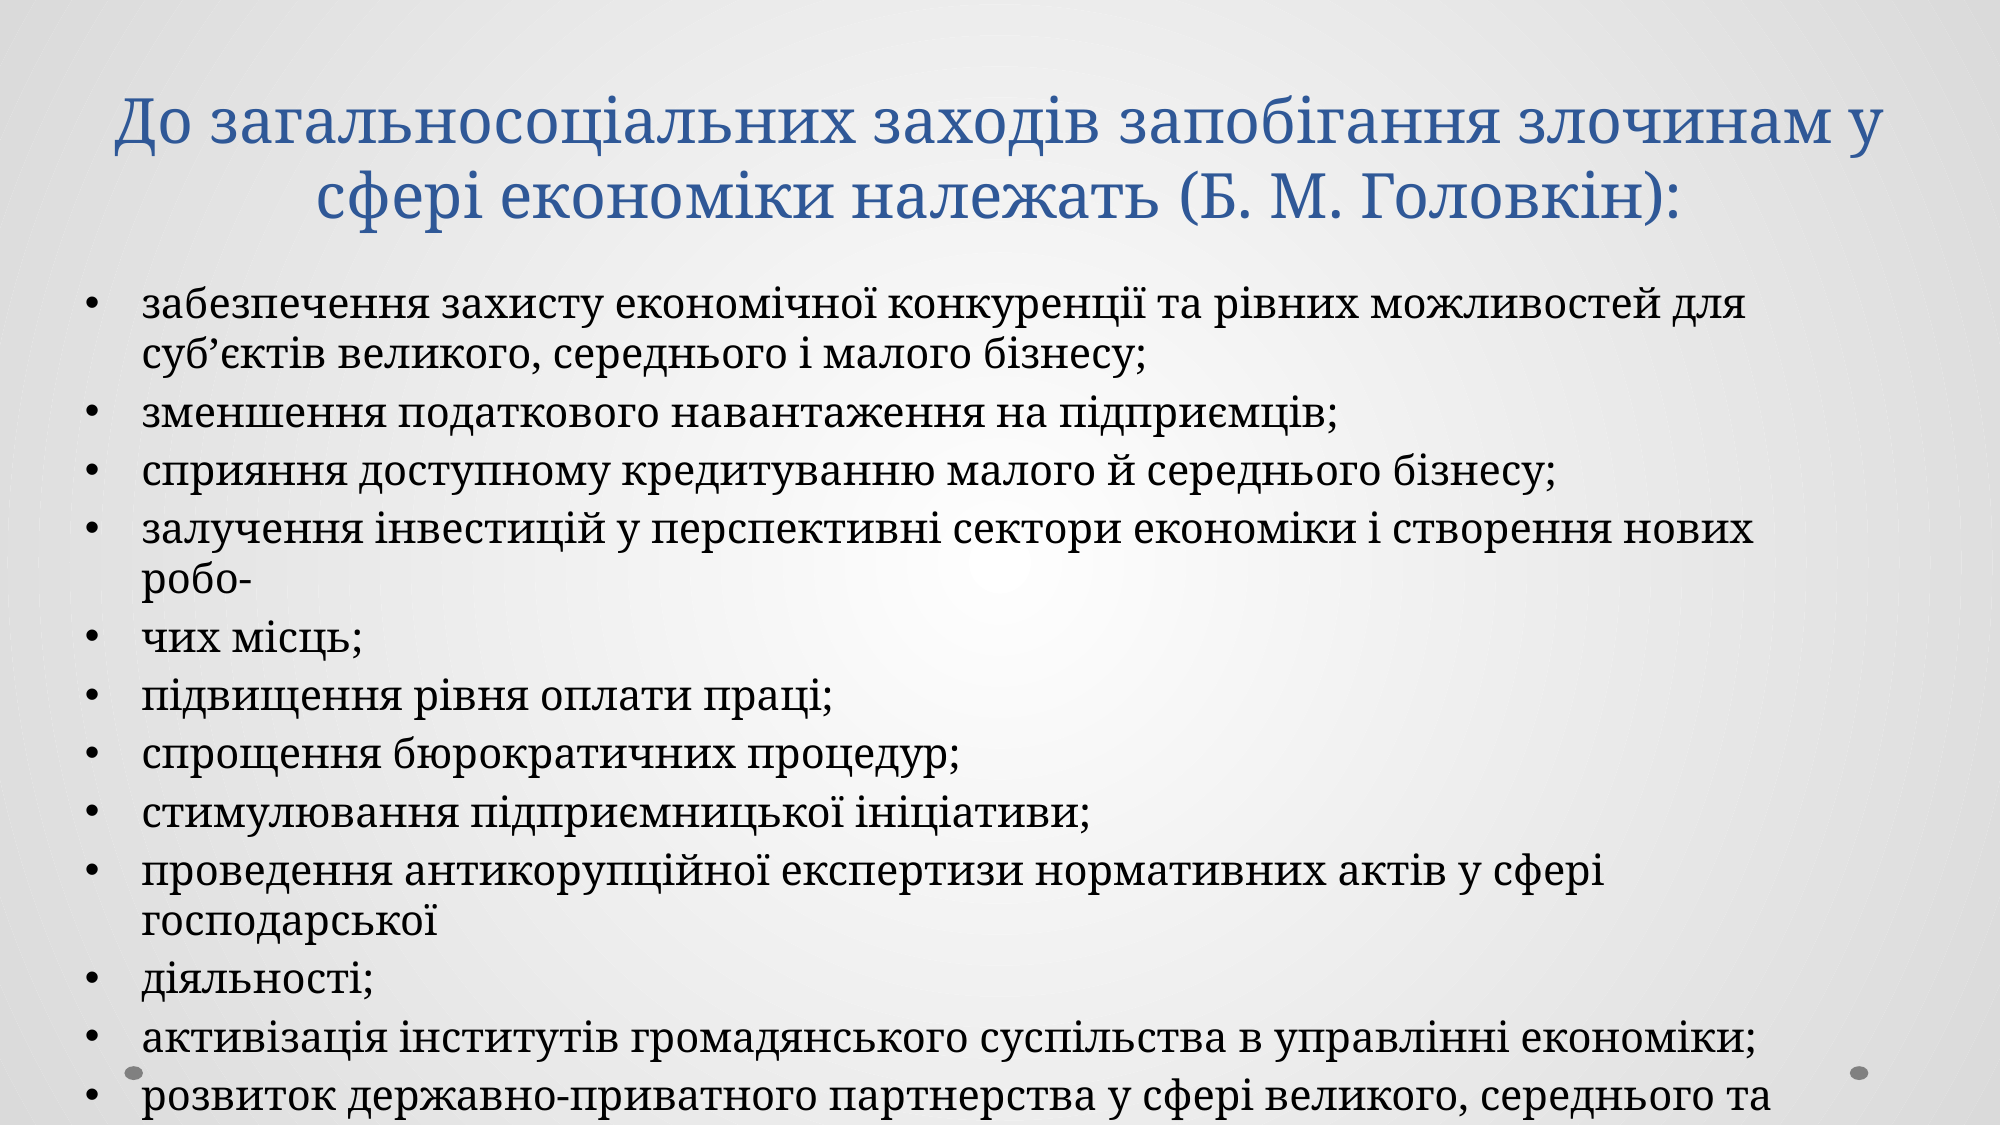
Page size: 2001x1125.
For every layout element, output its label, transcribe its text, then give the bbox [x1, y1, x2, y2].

title До загальносоціальних заходів запобігання злочинам у сфері економіки належать (Б. М. Головкін): [36, 32, 1964, 239]
list забезпечення захисту економічної конкуренції та рівних можливостей для суб’єктів великого, середнього і малого бізнесу; зменшення податкового навантаження на підприємців; сприяння доступному кредитуванню малого й середнього бізнесу; залучення інвестицій у перспективні сектори економіки і створення нових робо- чих місць; підвищення рівня оплати праці; спрощення бюрократичних процедур; стимулювання підприємницької ініціативи; проведення антикорупційної експертизи нормативних актів у сфері господарської діяльності; активізація інститутів громадянського суспільства в управлінні економіки; розвиток державно-приватного партнерства у сфері великого, середнього та малого бізнесу. [69, 269, 1870, 1104]
